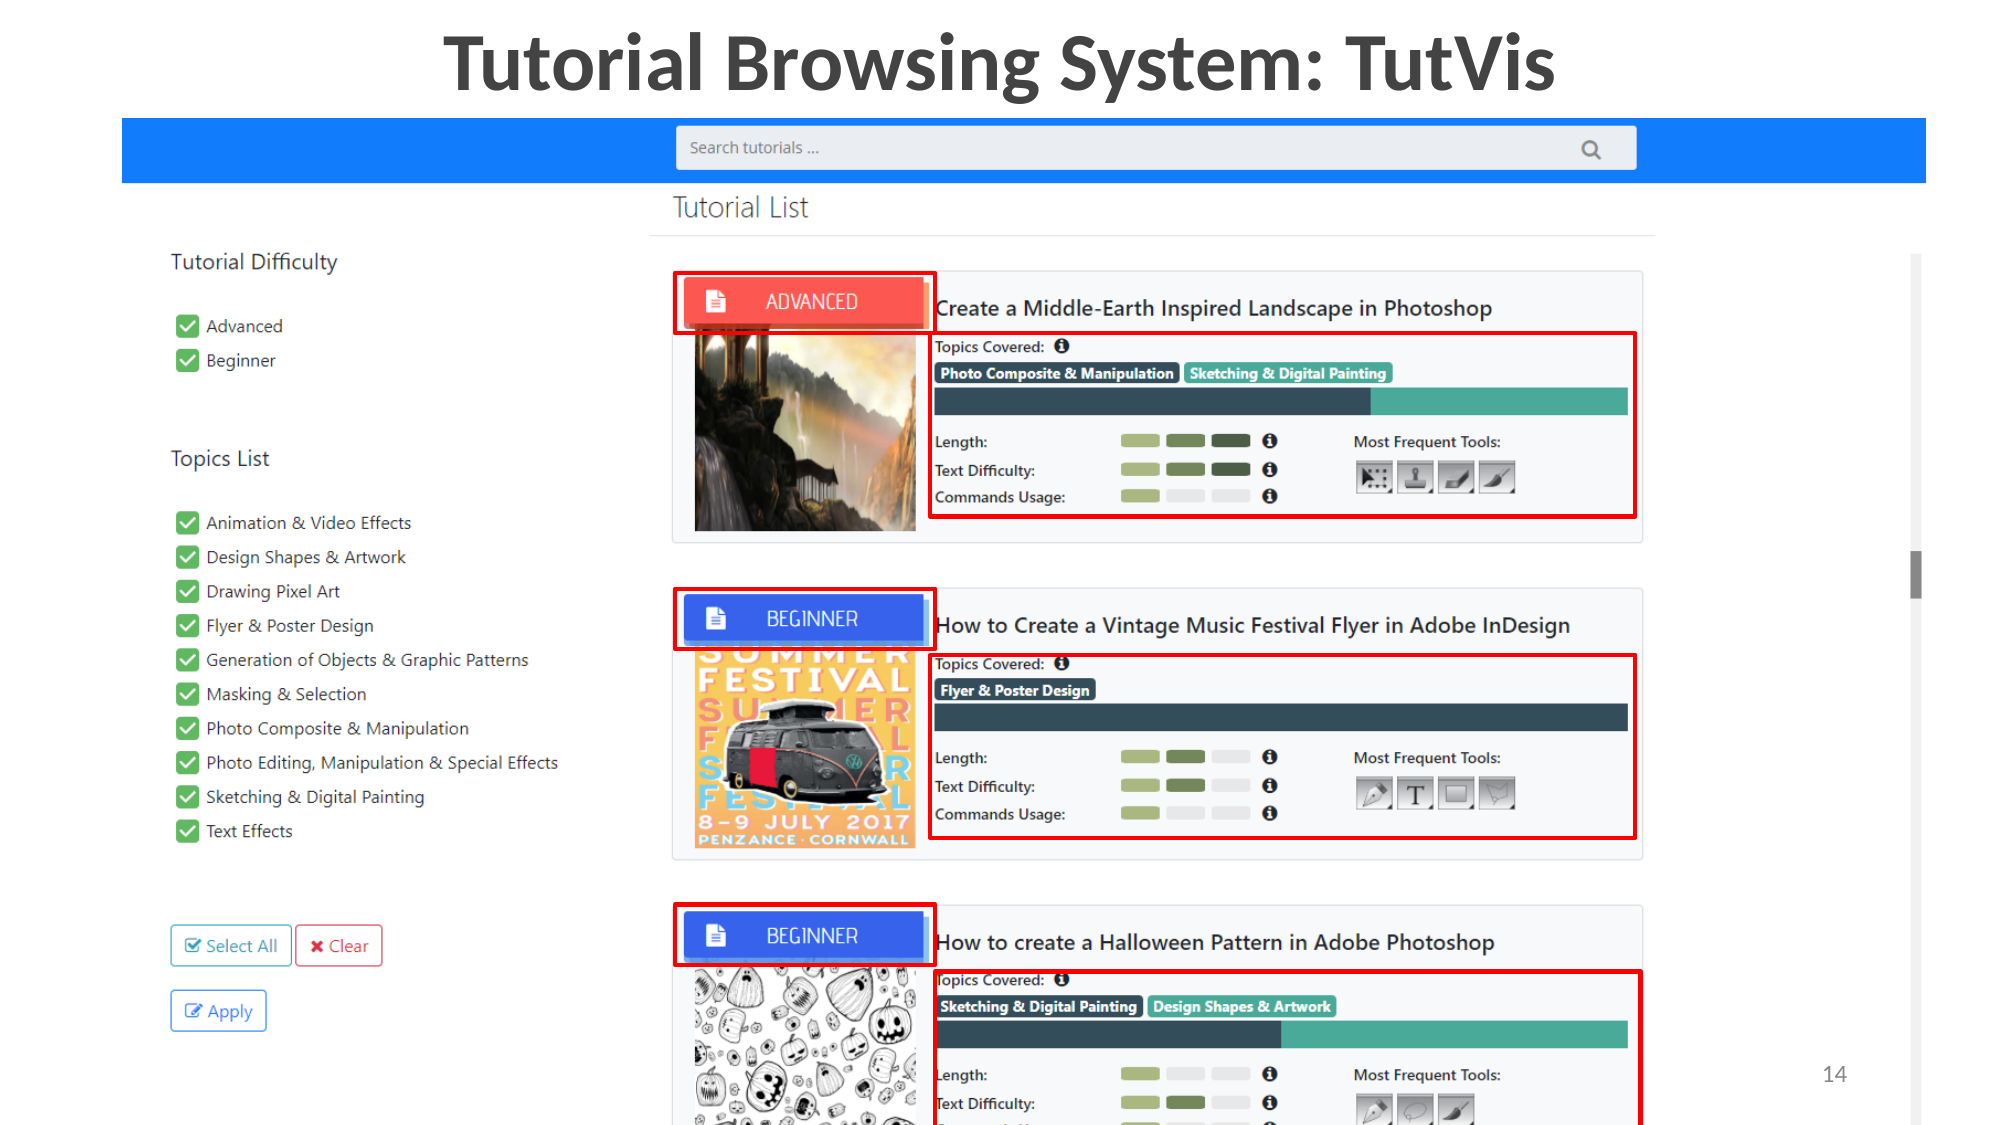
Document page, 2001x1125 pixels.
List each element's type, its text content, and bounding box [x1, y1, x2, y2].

picture [122, 118, 1927, 1125]
text_box Tutorial Browsing System: TutVis [40, 15, 1960, 119]
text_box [674, 272, 936, 965]
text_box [929, 332, 1641, 1125]
